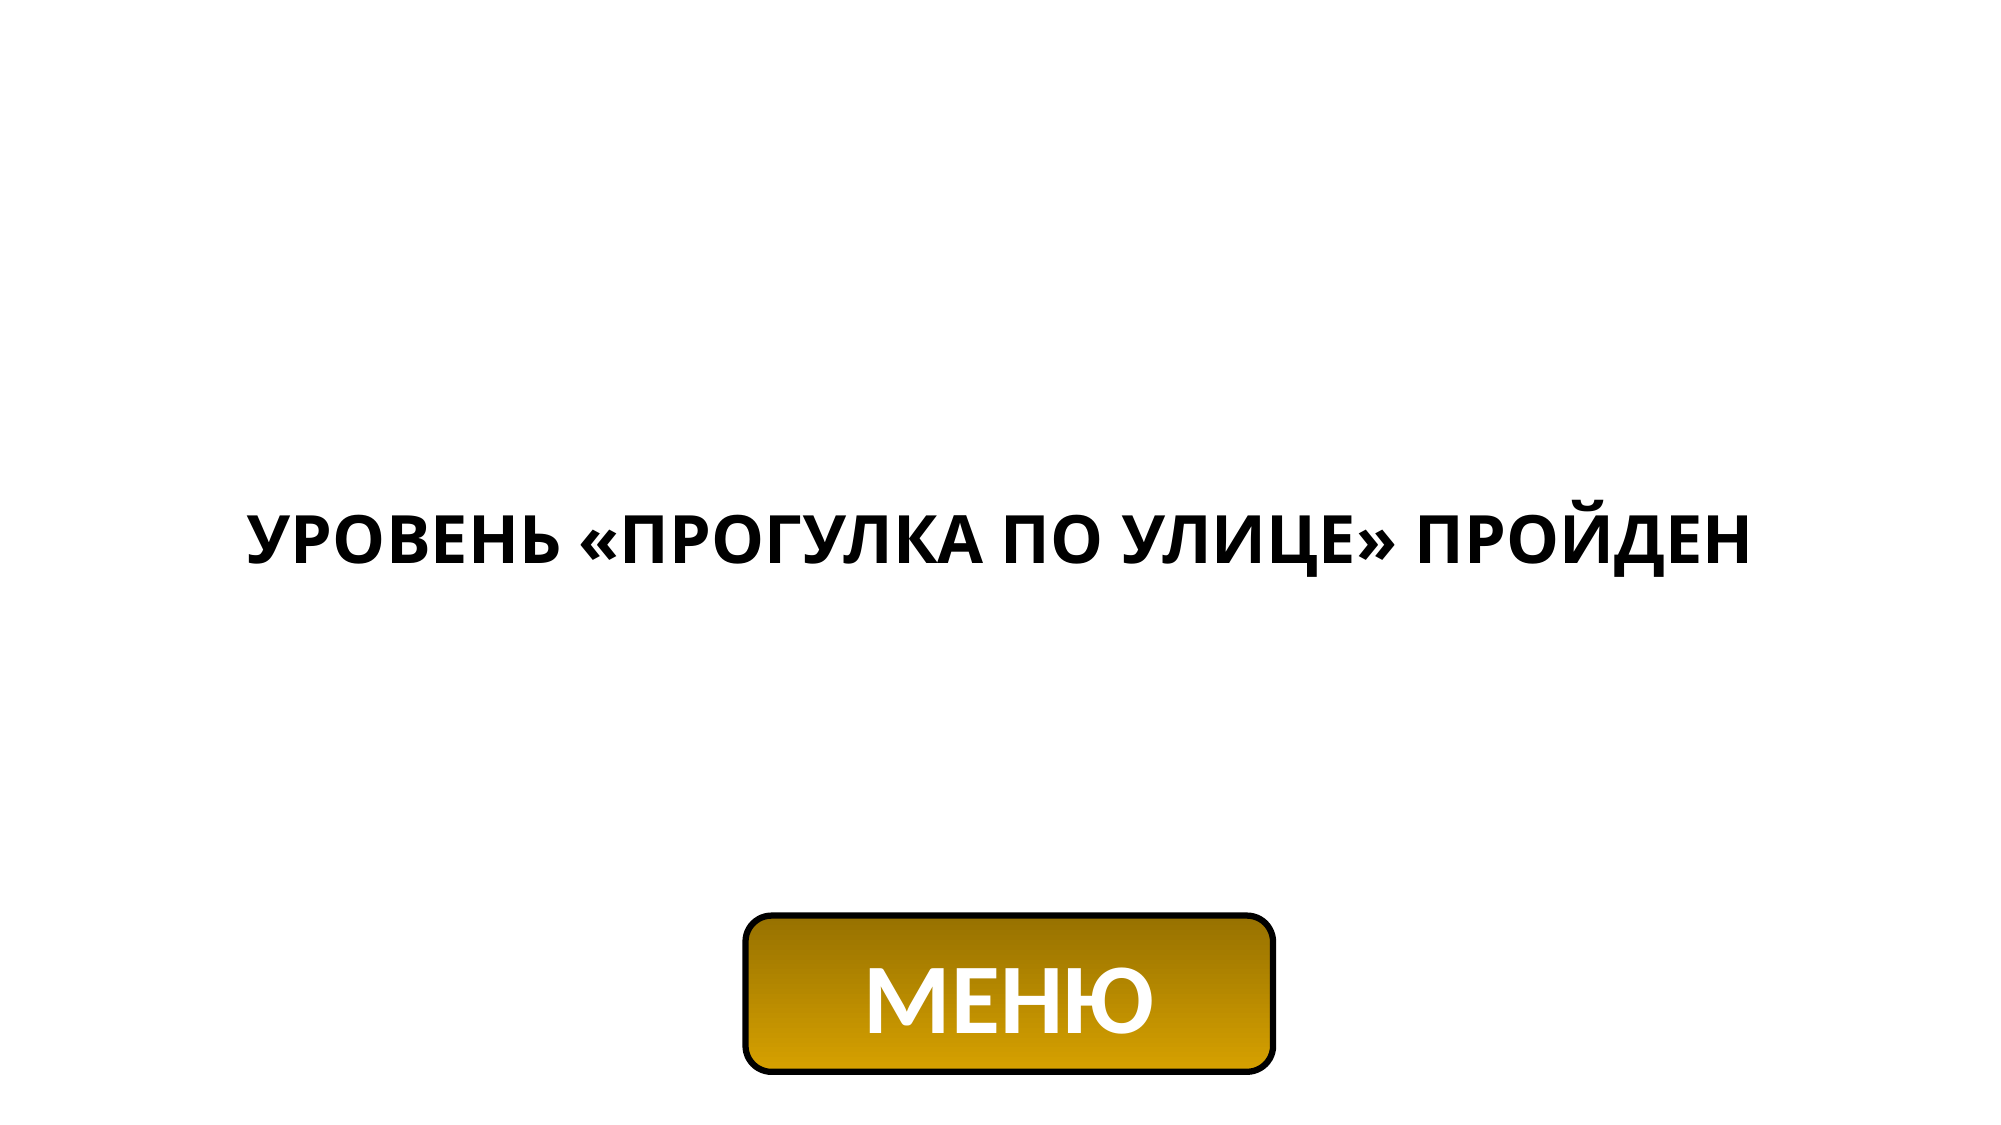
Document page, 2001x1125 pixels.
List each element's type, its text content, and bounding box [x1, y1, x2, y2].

title УРОВЕНЬ «ПРОГУЛКА ПО УЛИЦЕ» ПРОЙДЕН [146, 433, 1872, 651]
text_box МЕНЮ [744, 914, 1275, 1073]
